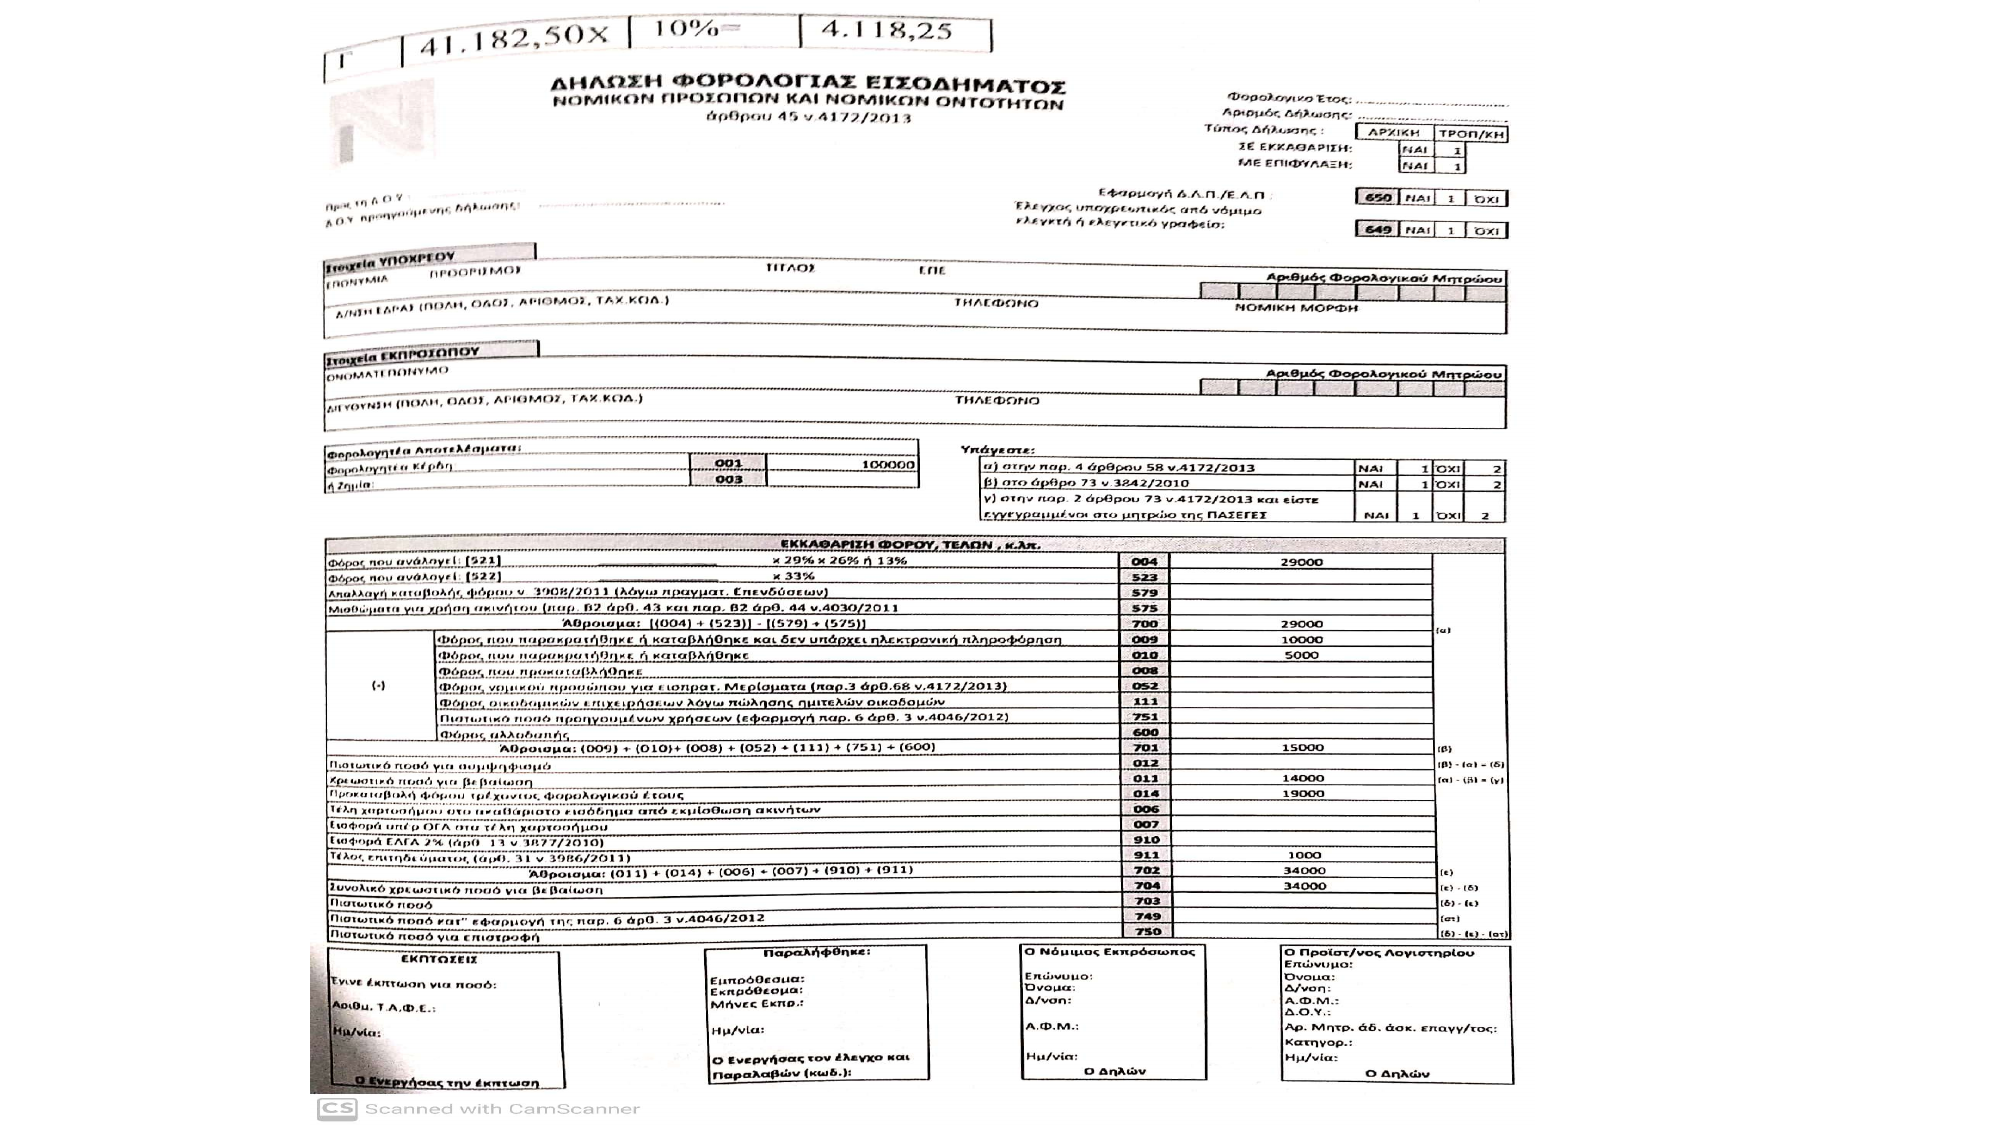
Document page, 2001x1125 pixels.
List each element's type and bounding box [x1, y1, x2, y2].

picture [310, 0, 1535, 1125]
